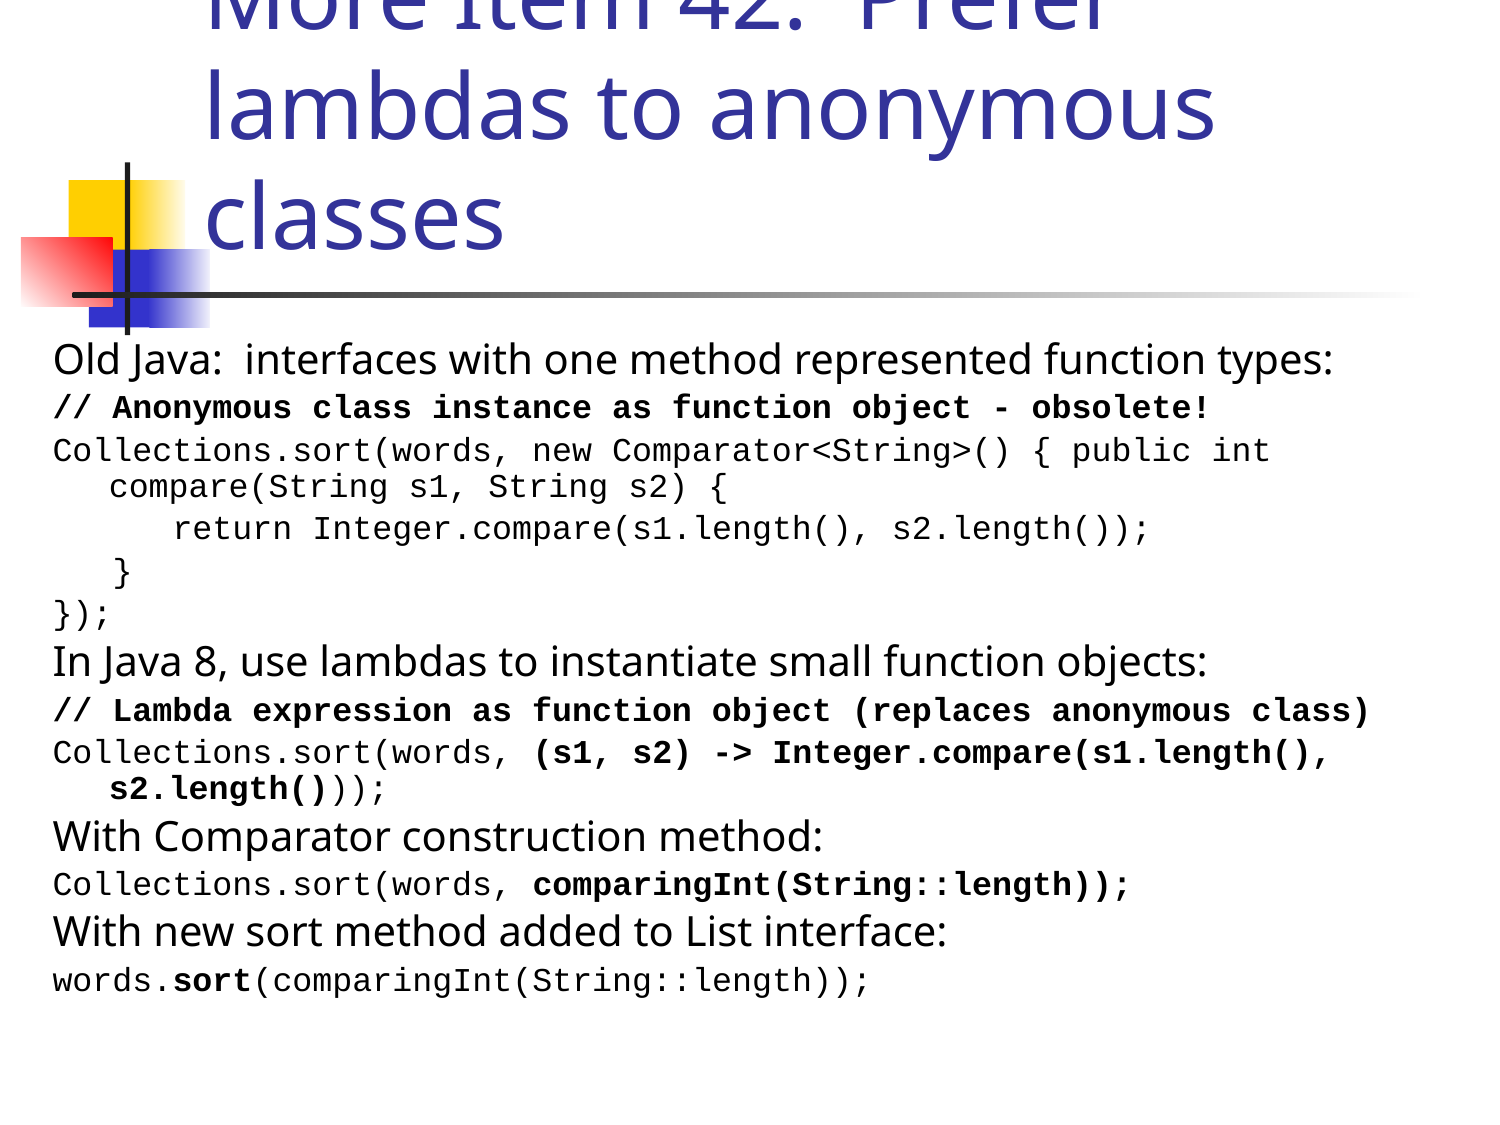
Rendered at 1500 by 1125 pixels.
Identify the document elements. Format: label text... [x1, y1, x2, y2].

title More Item 42: Prefer lambdas to anonymous classes [188, 35, 1468, 275]
list Old Java: interfaces with one method represented function types: // Anonymous class instance as function object - obsolete! Collections.sort(words, new Comparator<String>() { public int compare(String s1, String s2) { return Integer.compare(s1.length(), s2.length()); } }); In Java 8, use lambdas to instantiate small function objects: // Lambda expression as function object (replaces anonymous class) Collections.sort(words, (s1, s2) -> Integer.compare(s1.length(), s2.length())); With Comparator construction method: Collections.sort(words, comparingInt(String::length)); With new sort method added to List interface: words.sort(comparingInt(String::length)); [37, 331, 1469, 1006]
